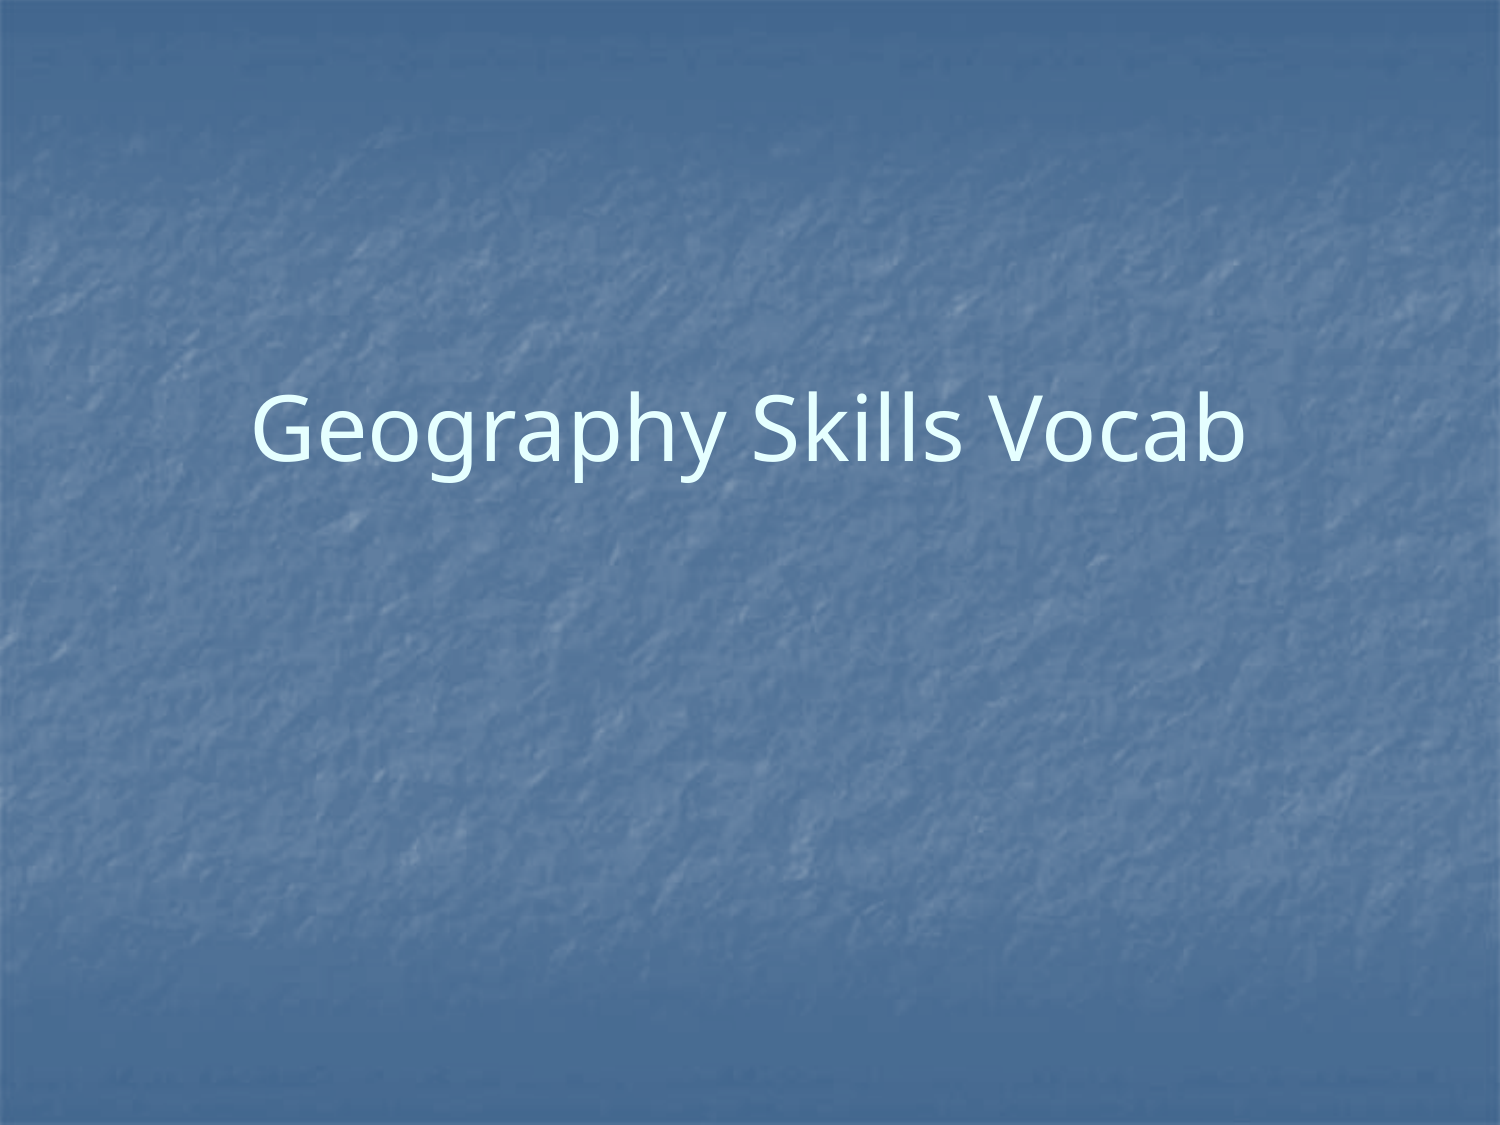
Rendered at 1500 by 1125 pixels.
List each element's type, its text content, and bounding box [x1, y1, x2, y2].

title Geography Skills Vocab [112, 275, 1388, 575]
